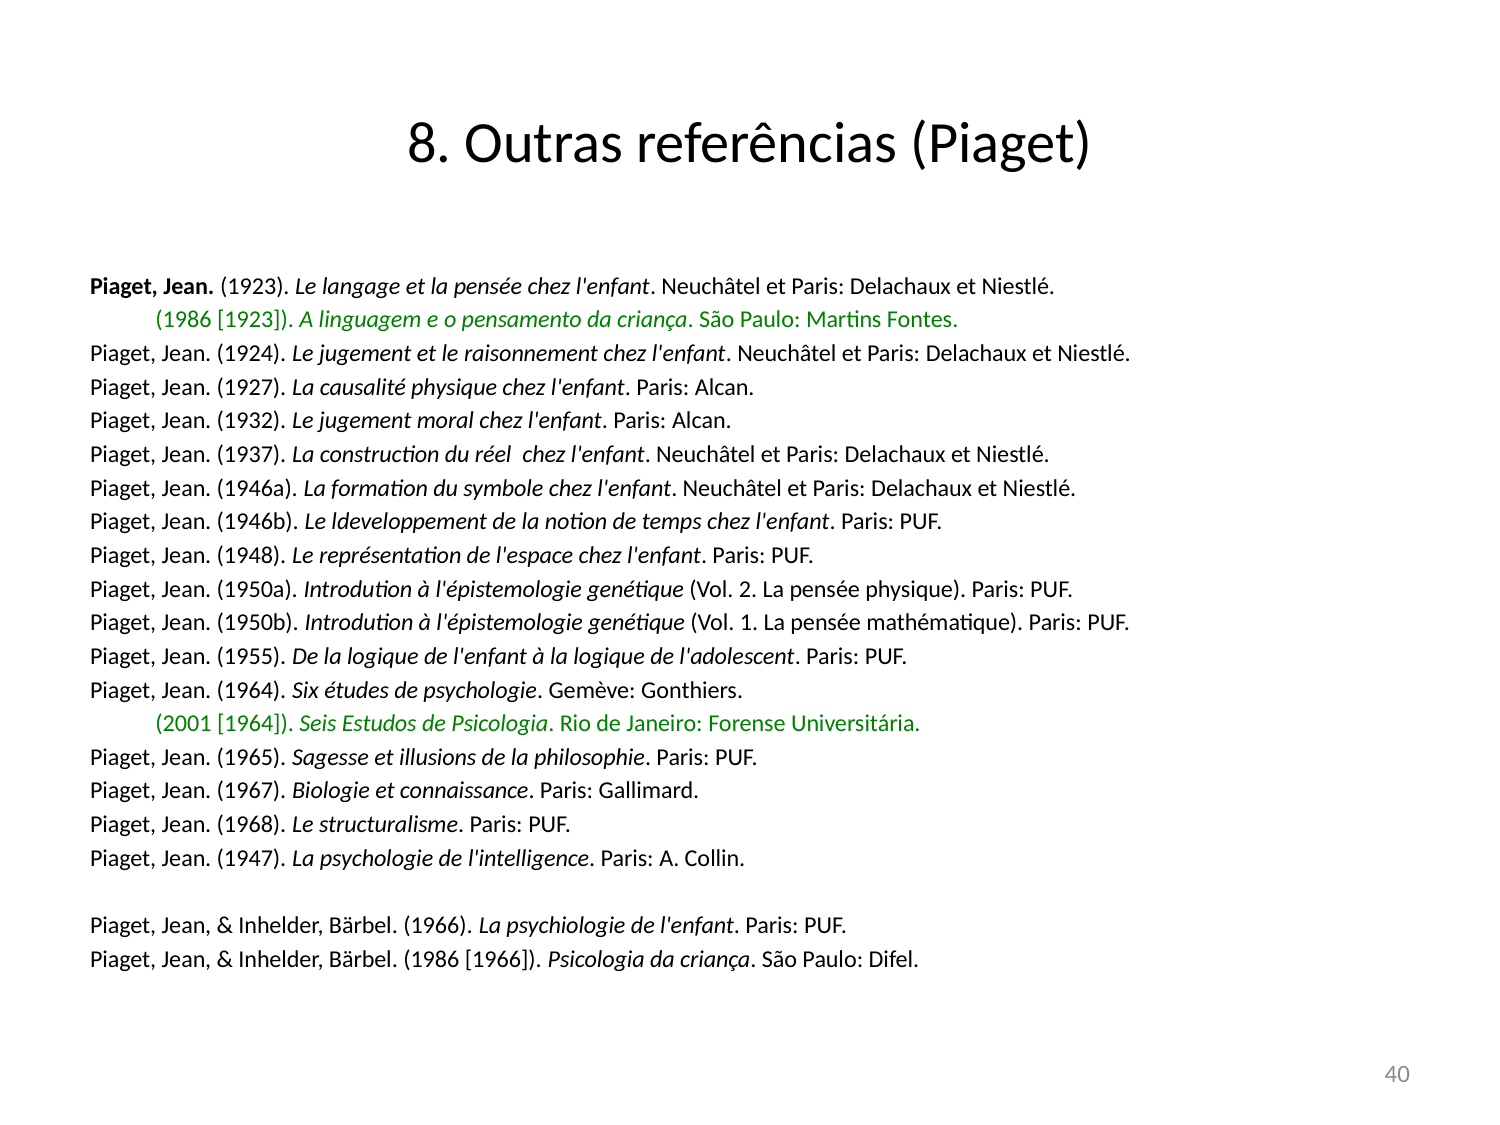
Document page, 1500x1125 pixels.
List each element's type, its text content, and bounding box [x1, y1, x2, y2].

slide_number 40 [1074, 1042, 1425, 1103]
title 8. Outras referências (Piaget) [75, 45, 1425, 233]
list Piaget, Jean. (1923). Le langage et la pensée chez l'enfant. Neuchâtel et Paris: Delachaux et Niestlé. (1986 [1923]). A linguagem e o pensamento da criança. São Paulo: Martins Fontes. Piaget, Jean. (1924). Le jugement et le raisonnement chez l'enfant. Neuchâtel et Paris: Delachaux et Niestlé. Piaget, Jean. (1927). La causalité physique chez l'enfant. Paris: Alcan. Piaget, Jean. (1932). Le jugement moral chez l'enfant. Paris: Alcan. Piaget, Jean. (1937). La construction du réel chez l'enfant. Neuchâtel et Paris: Delachaux et Niestlé. Piaget, Jean. (1946a). La formation du symbole chez l'enfant. Neuchâtel et Paris: Delachaux et Niestlé. Piaget, Jean. (1946b). Le ldeveloppement de la notion de temps chez l'enfant. Paris: PUF. Piaget, Jean. (1948). Le représentation de l'espace chez l'enfant. Paris: PUF. Piaget, Jean. (1950a). Introdution à l'épistemologie genétique (Vol. 2. La pensée physique). Paris: PUF. Piaget, Jean. (1950b). Introdution à l'épistemologie genétique (Vol. 1. La pensée mathématique). Paris: PUF. Piaget, Jean. (1955). De la logique de l'enfant à la logique de l'adolescent. Paris: PUF. Piaget, Jean. (1964). Six études de psychologie. Gemève: Gonthiers. (2001 [1964]). Seis Estudos de Psicologia. Rio de Janeiro: Forense Universitária. Piaget, Jean. (1965). Sagesse et illusions de la philosophie. Paris: PUF. Piaget, Jean. (1967). Biologie et connaissance. Paris: Gallimard. Piaget, Jean. (1968). Le structuralisme. Paris: PUF. Piaget, Jean. (1947). La psychologie de l'intelligence. Paris: A. Collin. Piaget, Jean, & Inhelder, Bärbel. (1966). La psychiologie de l'enfant. Paris: PUF. Piaget, Jean, & Inhelder, Bärbel. (1986 [1966]). Psicologia da criança. São Paulo: Difel. [75, 262, 1425, 1005]
